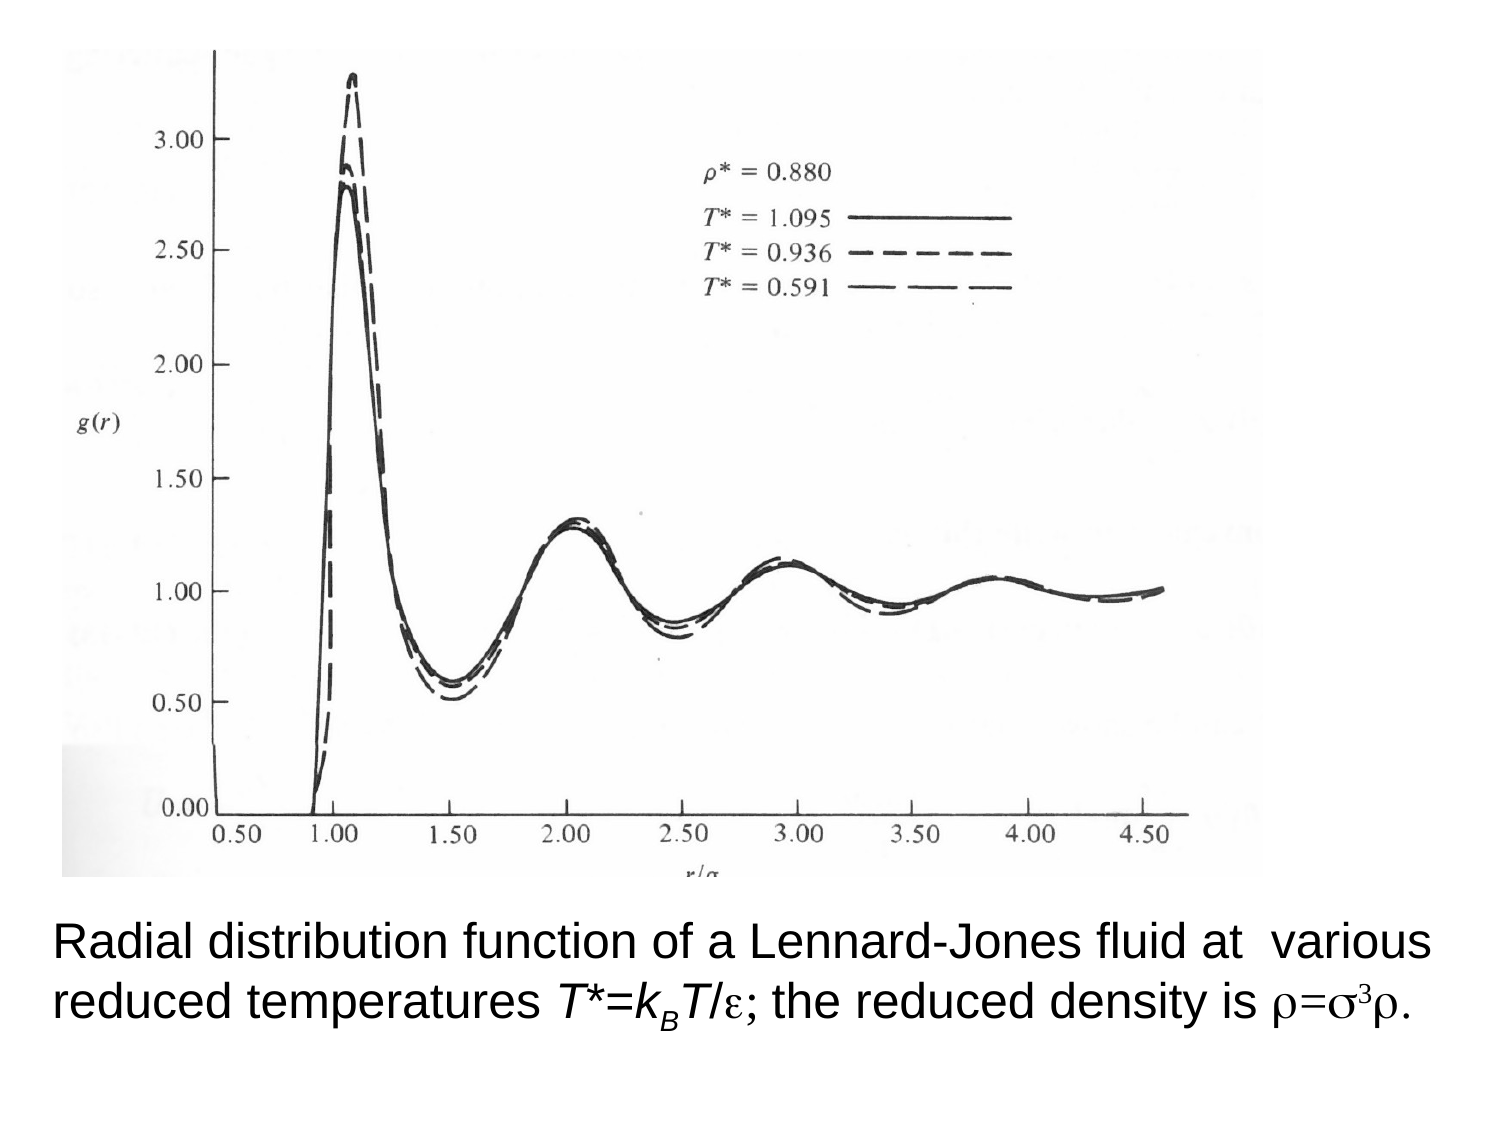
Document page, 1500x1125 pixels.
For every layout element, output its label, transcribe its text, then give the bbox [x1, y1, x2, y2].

picture [62, 49, 1263, 877]
text_box Radial distribution function of a Lennard-Jones fluid at various reduced temperatures T*=kBT/e; the reduced density is r=s3r. [37, 901, 1463, 1045]
